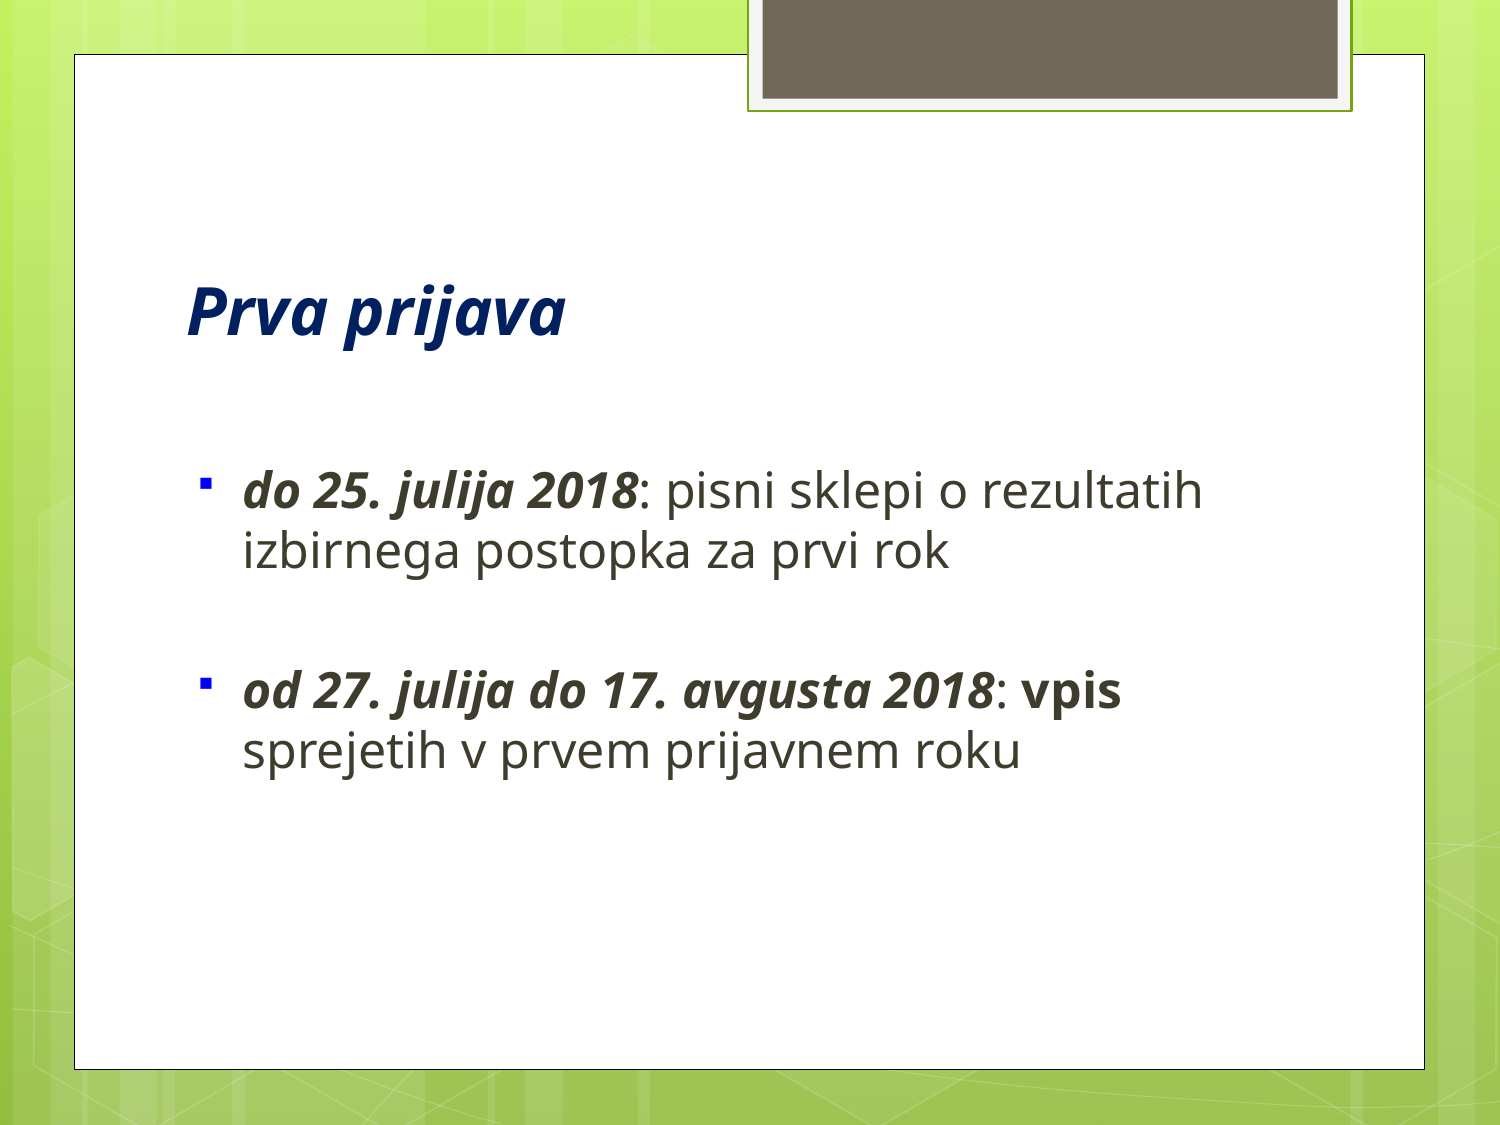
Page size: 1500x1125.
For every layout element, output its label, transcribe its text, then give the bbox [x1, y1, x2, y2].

list do 25. julija 2018: pisni sklepi o rezultatih izbirnega postopka za prvi rok od 27. julija do 17. avgusta 2018: vpis sprejetih v prvem prijavnem roku [171, 381, 1283, 957]
title Prva prijava [171, 168, 1324, 357]
